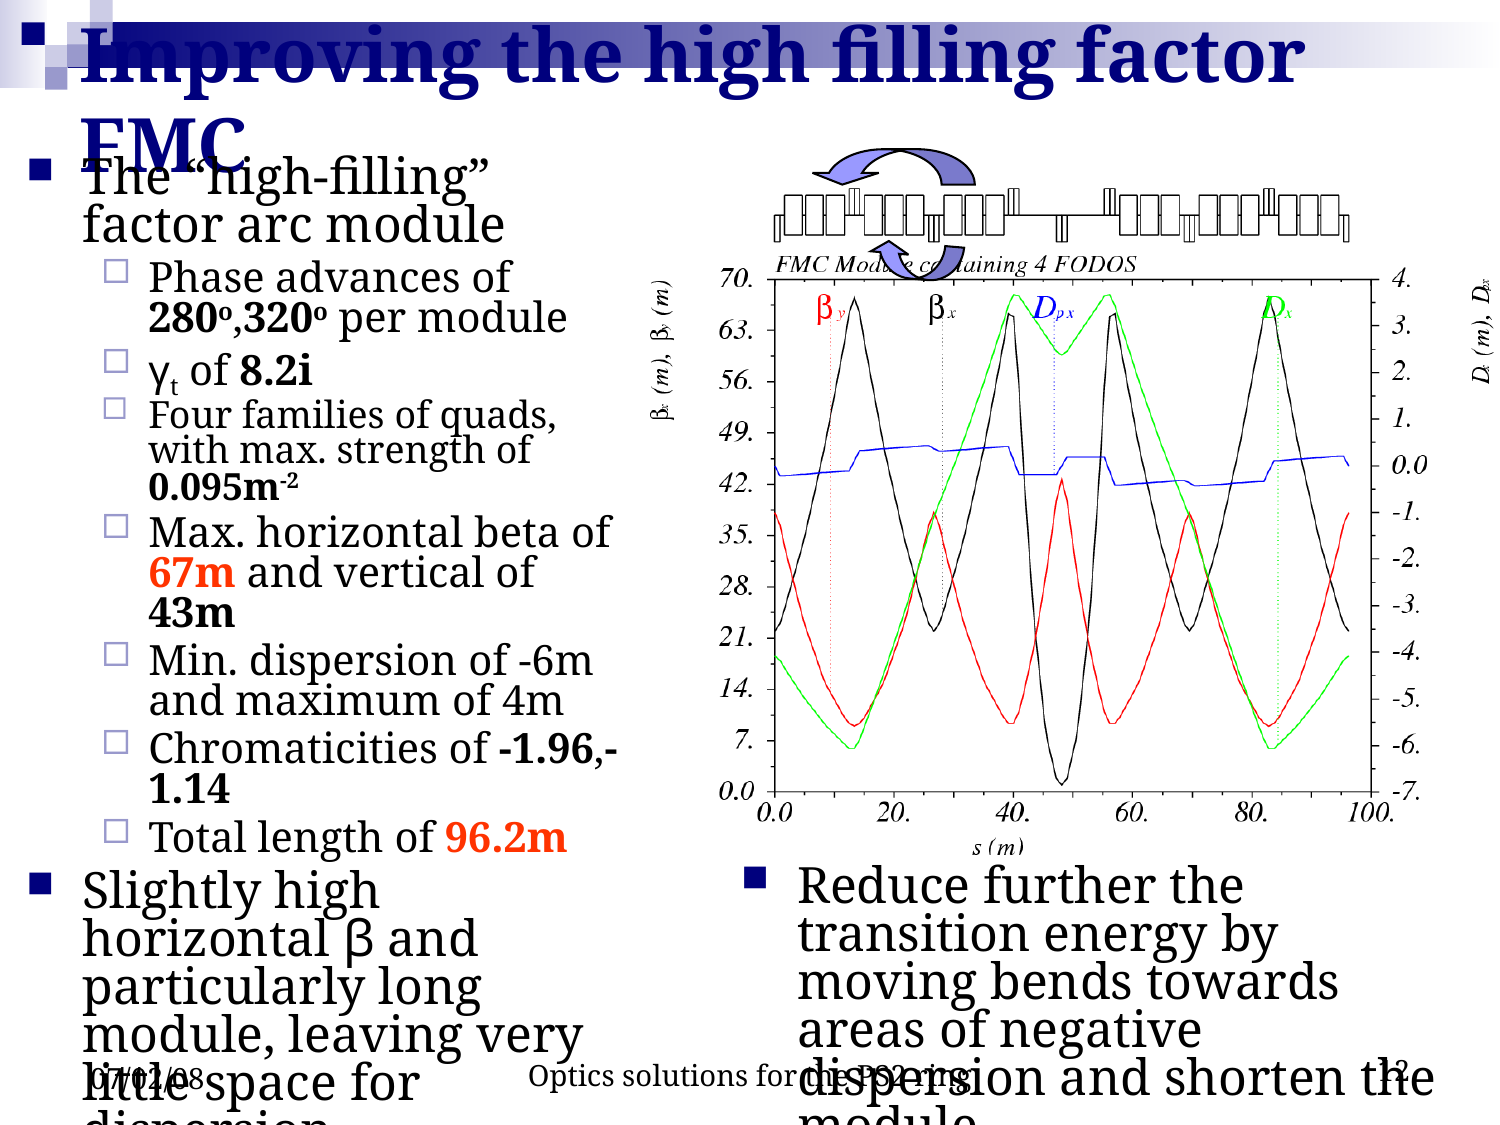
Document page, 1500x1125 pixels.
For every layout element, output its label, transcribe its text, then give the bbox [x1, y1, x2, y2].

text_box Reduce further the transition energy by moving bends towards areas of negative dispersion and shorten the module [726, 863, 1471, 1059]
picture [647, 184, 1500, 855]
slide_number 12 [1074, 1059, 1426, 1101]
title Improving the high filling factor FMC [64, 66, 1400, 129]
text_box The “high-filling” factor arc module Phase advances of 280o,320o per module γt of 8.2i Four families of quads, with max. strength of 0.095m-2 Max. horizontal beta of 67m and vertical of 43m Min. dispersion of -6m and maximum of 4m Chromaticities of -1.96,-1.14 Total length of 96.2m Slightly high horizontal β and particularly long module, leaving very little space for dispersion suppressors and/or long straight sections [11, 148, 644, 1057]
footer Optics solutions for the PS2 ring [512, 1024, 988, 1101]
text_box [812, 149, 975, 183]
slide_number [74, 1057, 426, 1103]
